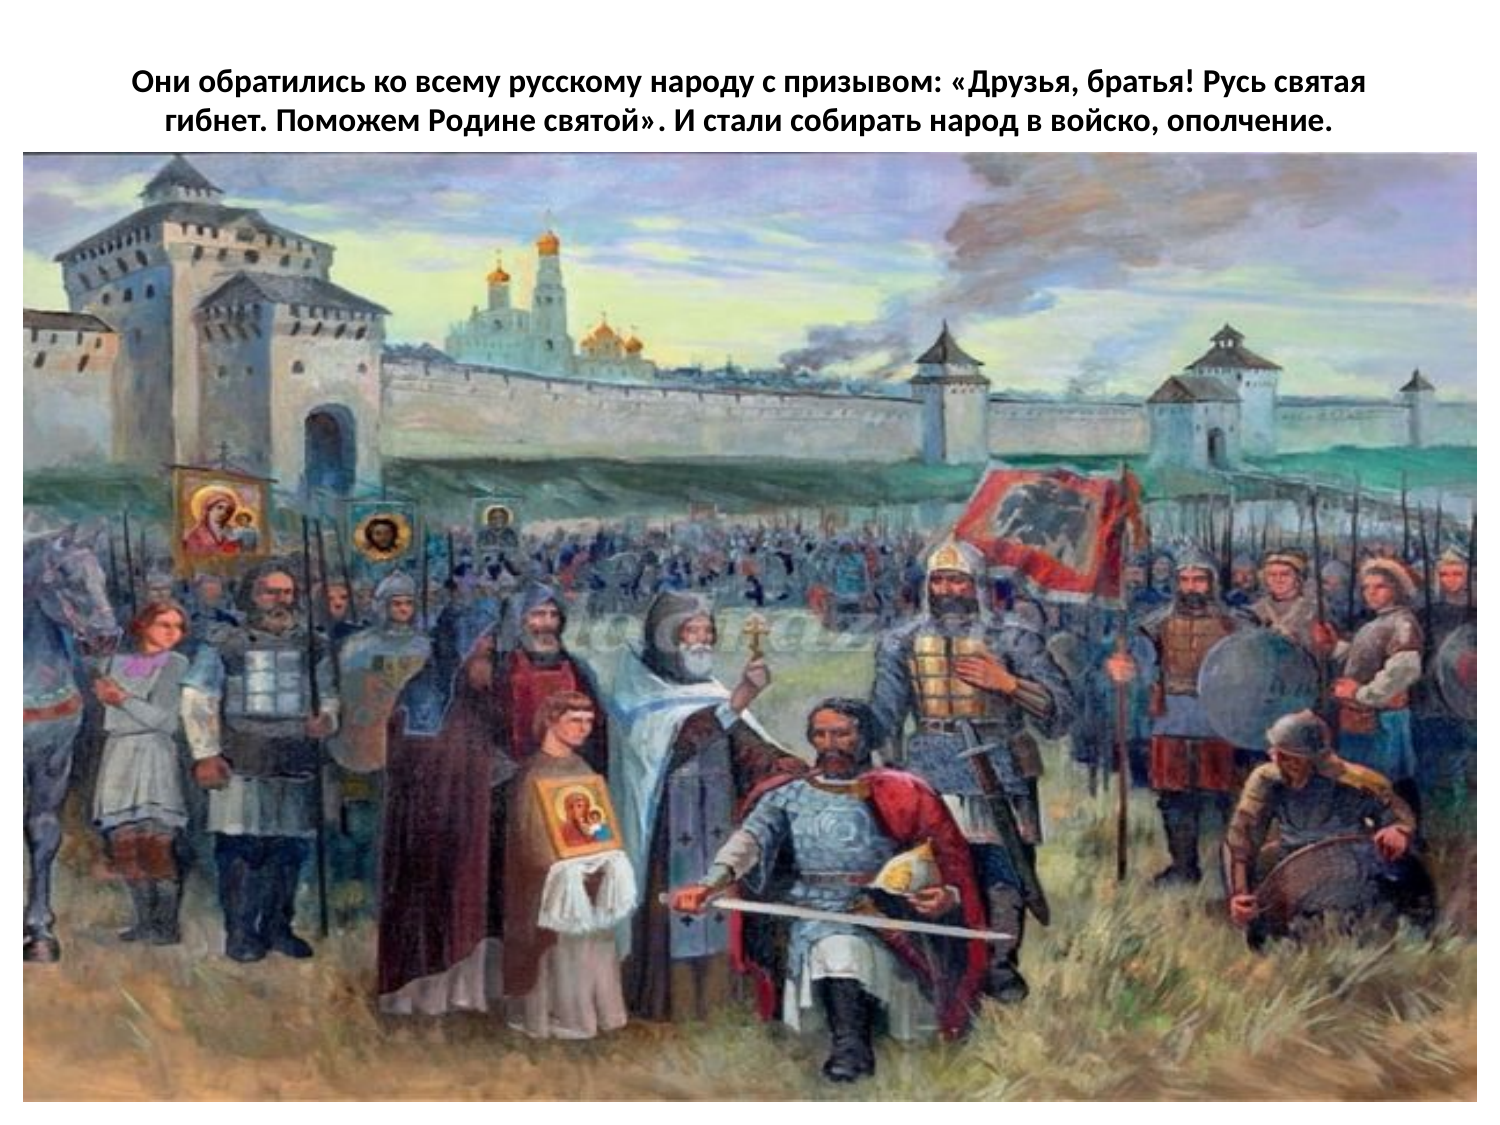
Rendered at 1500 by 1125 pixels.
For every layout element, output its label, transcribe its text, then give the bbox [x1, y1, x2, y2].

title Они обратились ко всему русскому народу с призывом: «Друзья, братья! Русь святая гибнет. Поможем Родине святой». И стали собирать народ в войско, ополчение. [75, 45, 1425, 150]
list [23, 152, 1477, 1102]
